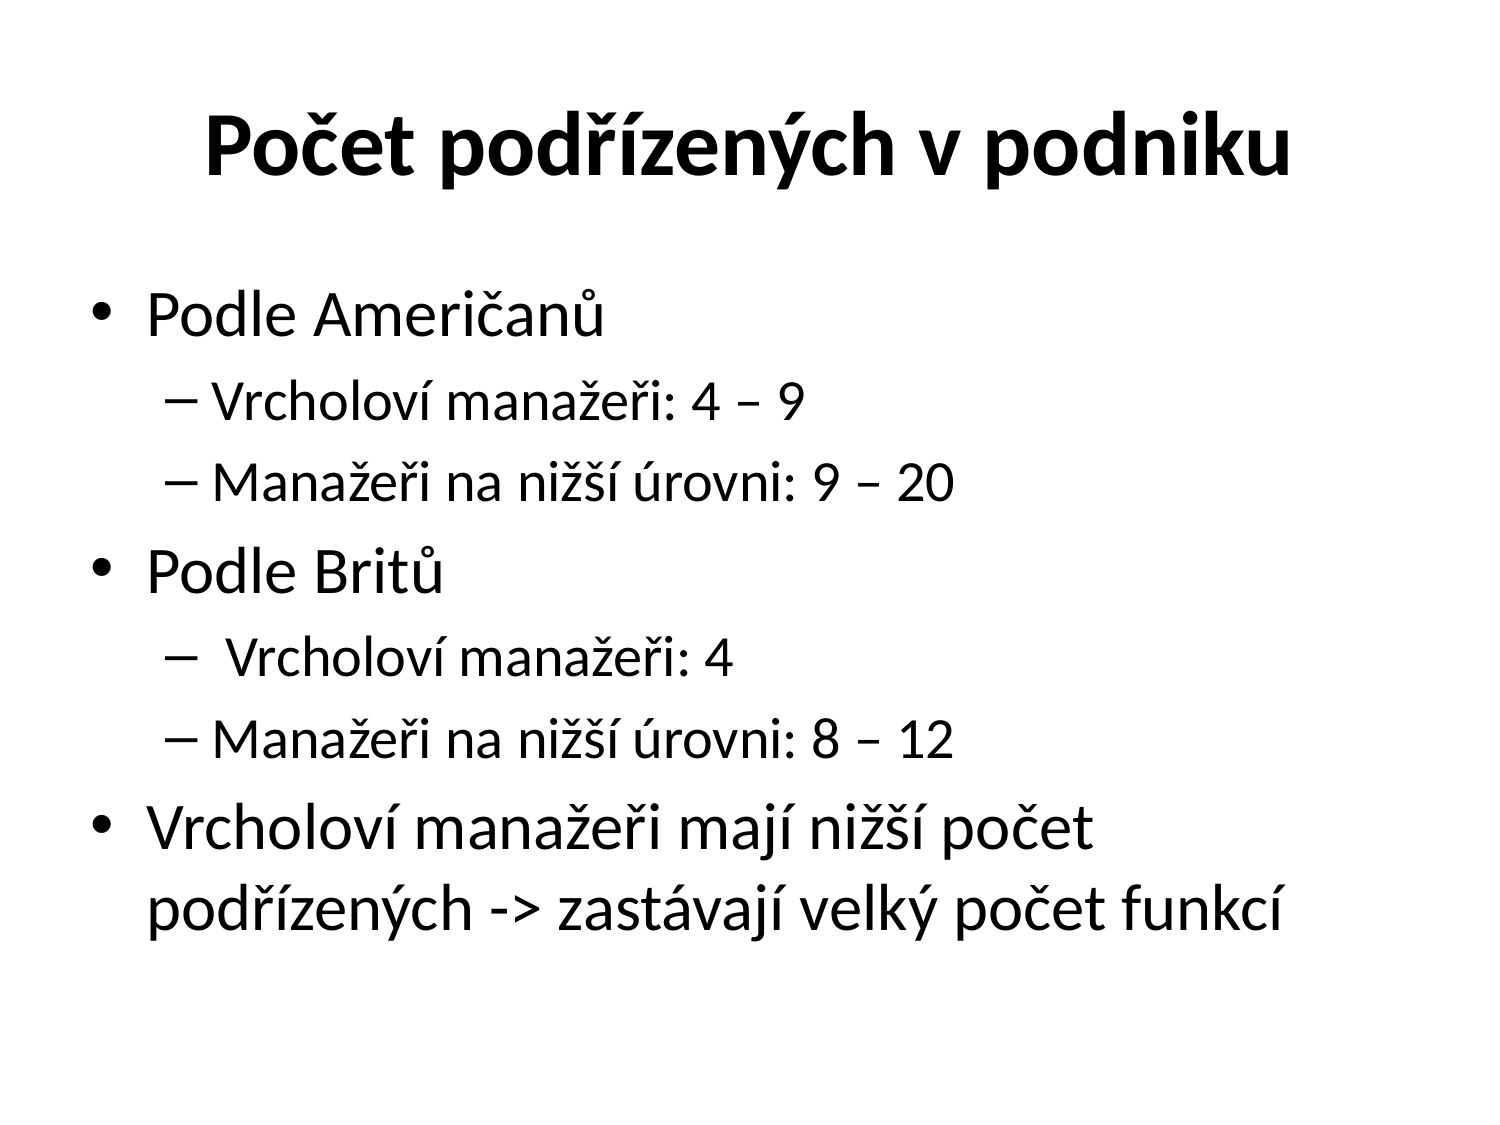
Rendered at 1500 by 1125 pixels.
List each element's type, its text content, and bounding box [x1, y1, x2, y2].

list Podle Američanů Vrcholoví manažeři: 4 – 9 Manažeři na nižší úrovni: 9 – 20 Podle Britů Vrcholoví manažeři: 4 Manažeři na nižší úrovni: 8 – 12 Vrcholoví manažeři mají nižší počet podřízených -> zastávají velký počet funkcí [75, 262, 1425, 1005]
title Počet podřízených v podniku [75, 45, 1425, 233]
